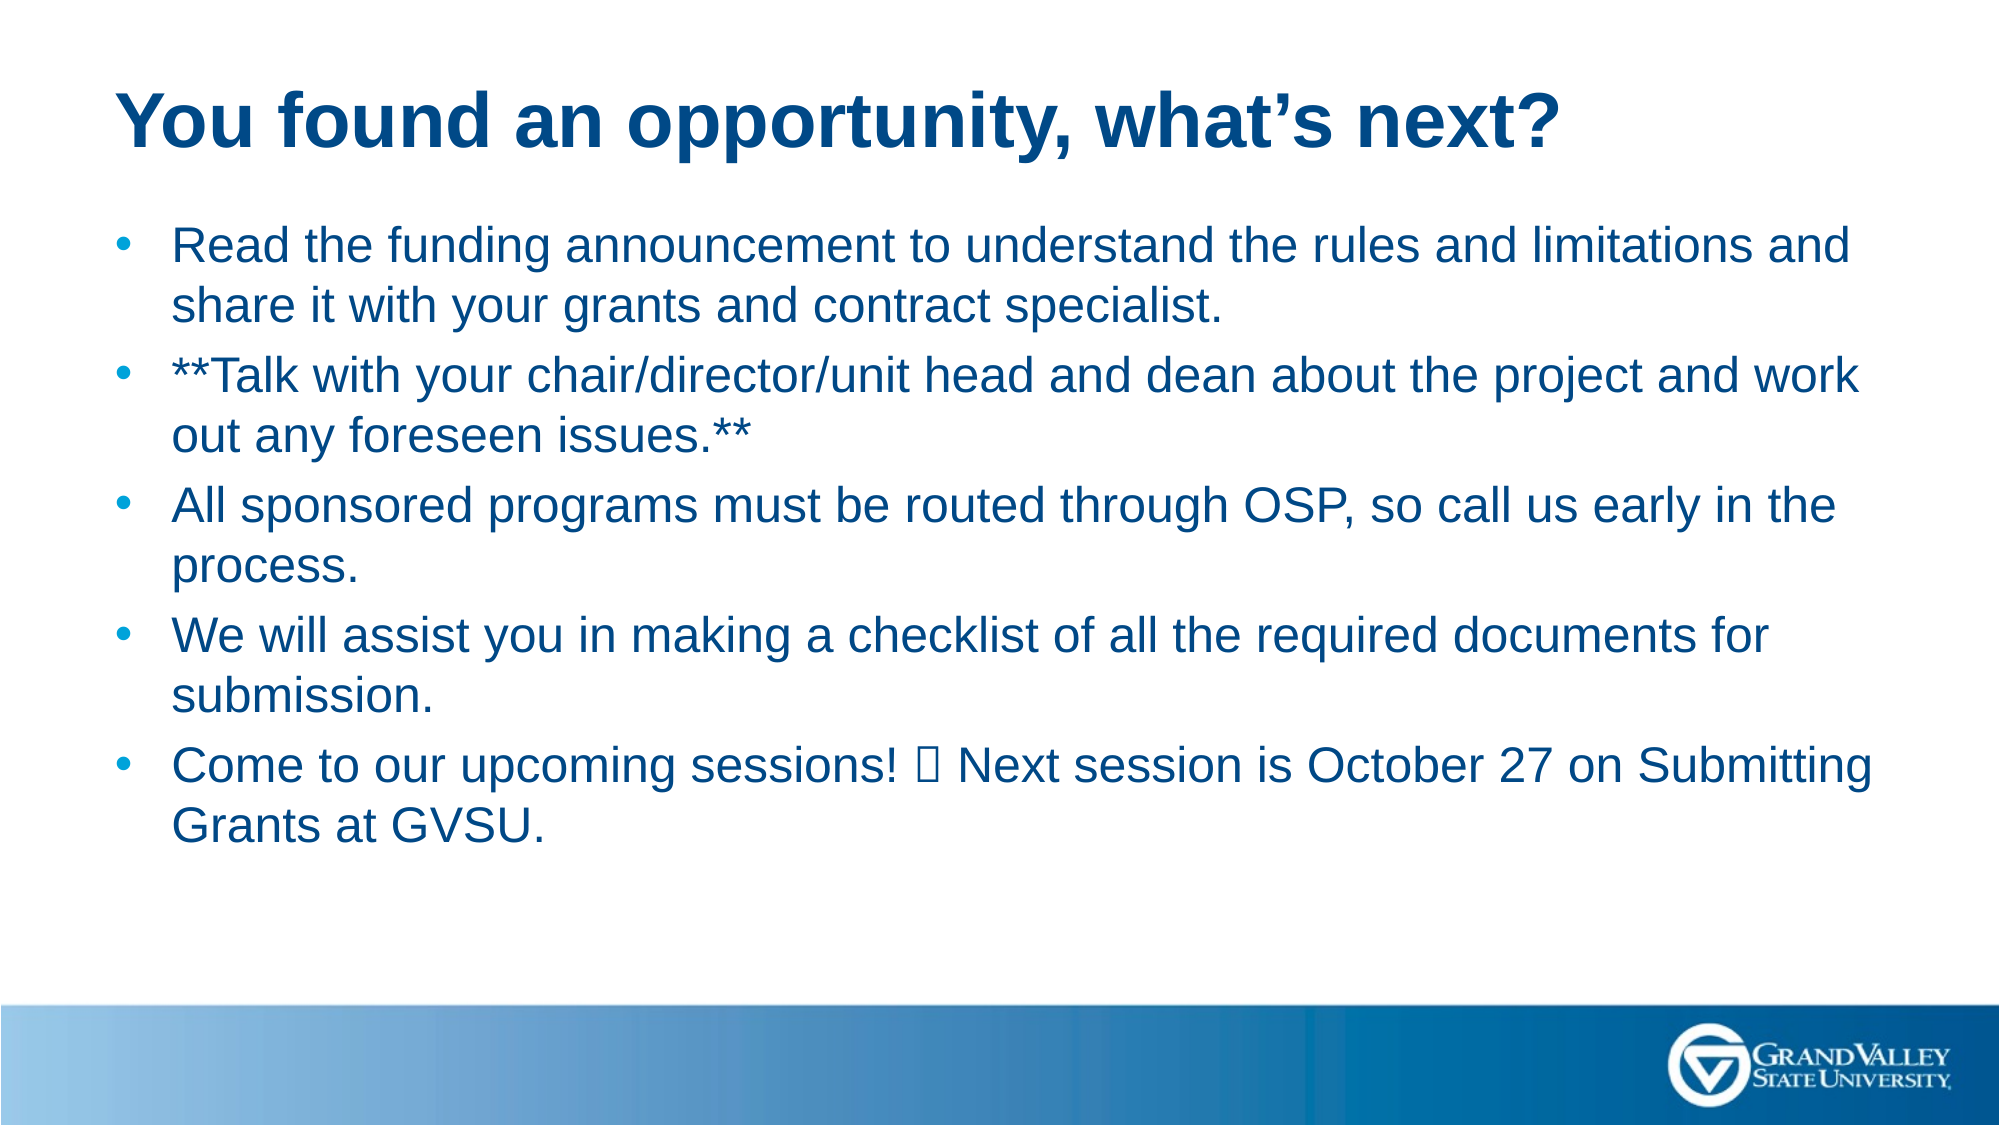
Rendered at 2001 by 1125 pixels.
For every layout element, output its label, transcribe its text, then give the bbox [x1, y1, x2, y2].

list Read the funding announcement to understand the rules and limitations and share it with your grants and contract specialist. **Talk with your chair/director/unit head and dean about the project and work out any foreseen issues.** All sponsored programs must be routed through OSP, so call us early in the process. We will assist you in making a checklist of all the required documents for submission. Come to our upcoming sessions!  Next session is October 27 on Submitting Grants at GVSU. [99, 205, 1900, 909]
title You found an opportunity, what’s next? [99, 51, 1900, 182]
picture [1, 0, 1999, 1125]
